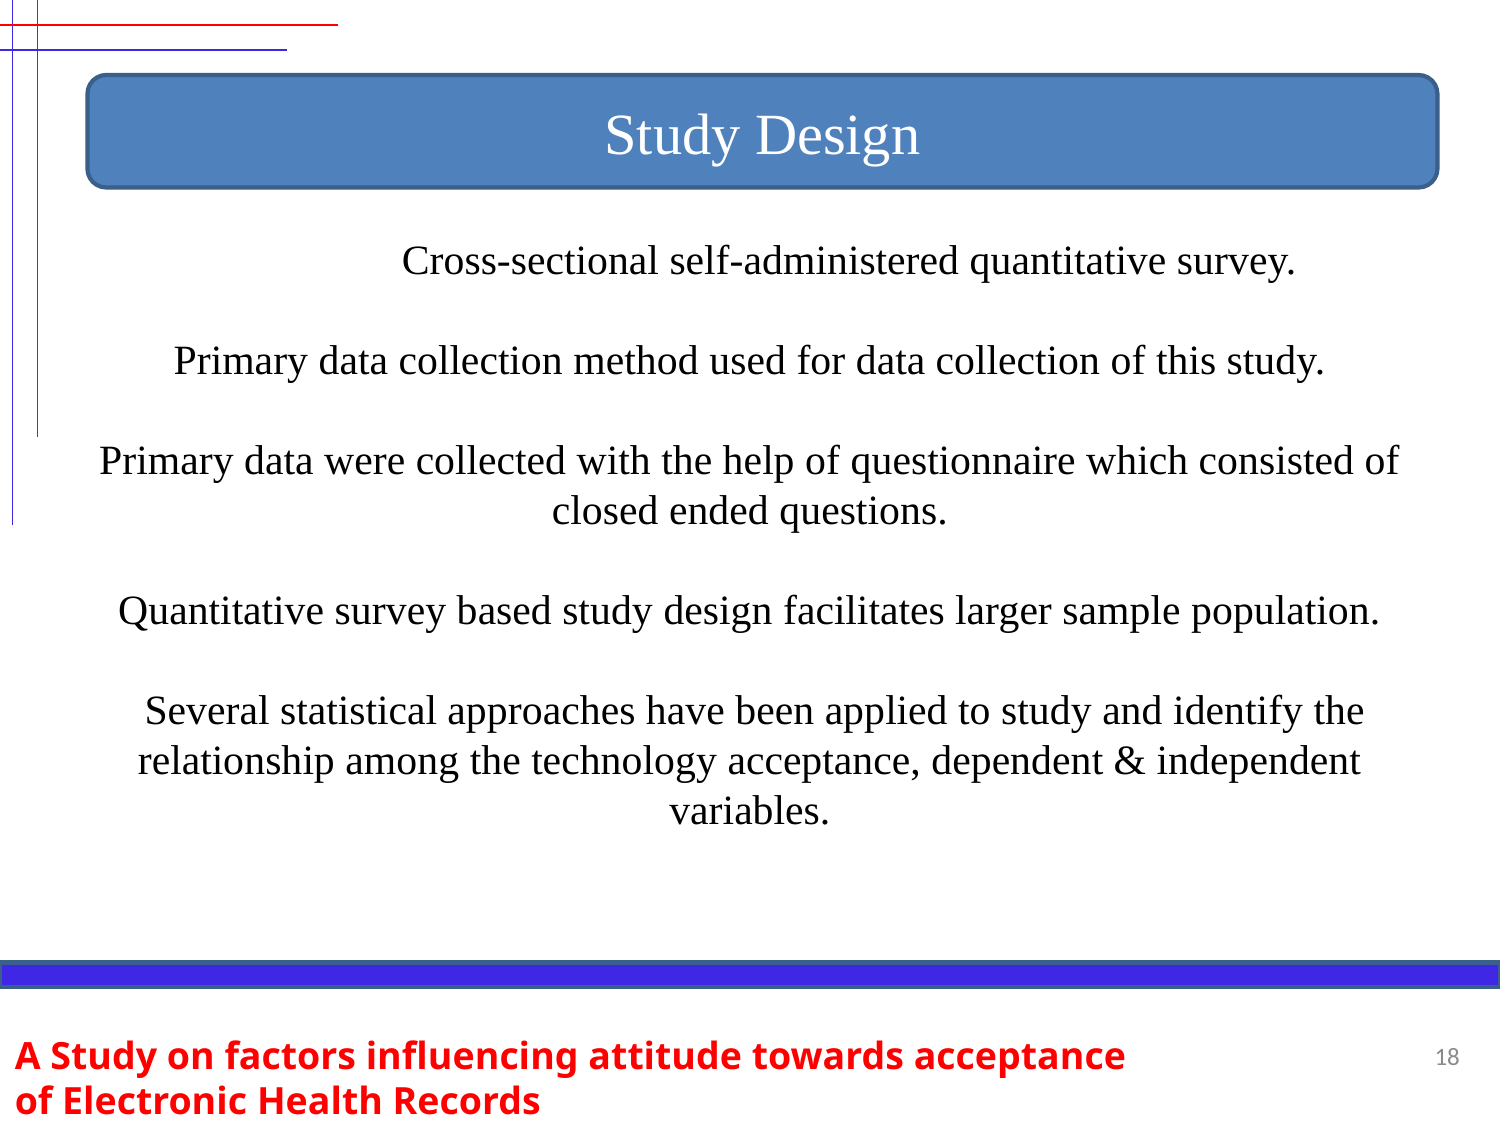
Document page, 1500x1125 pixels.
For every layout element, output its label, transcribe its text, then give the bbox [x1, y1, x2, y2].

text_box Cross-sectional self-administered quantitative survey. Primary data collection method used for data collection of this study. Primary data were collected with the help of questionnaire which consisted of closed ended questions. Quantitative survey based study design facilitates larger sample population. Several statistical approaches have been applied to study and identify the relationship among the technology acceptance, dependent & independent variables. [74, 224, 1425, 890]
text_box [0, 960, 1500, 989]
text_box Study Design [85, 72, 1440, 190]
text_box A Study on factors influencing attitude towards acceptance of Electronic Health Records [0, 1024, 1175, 1125]
slide_number 18 [1175, 1025, 1475, 1085]
